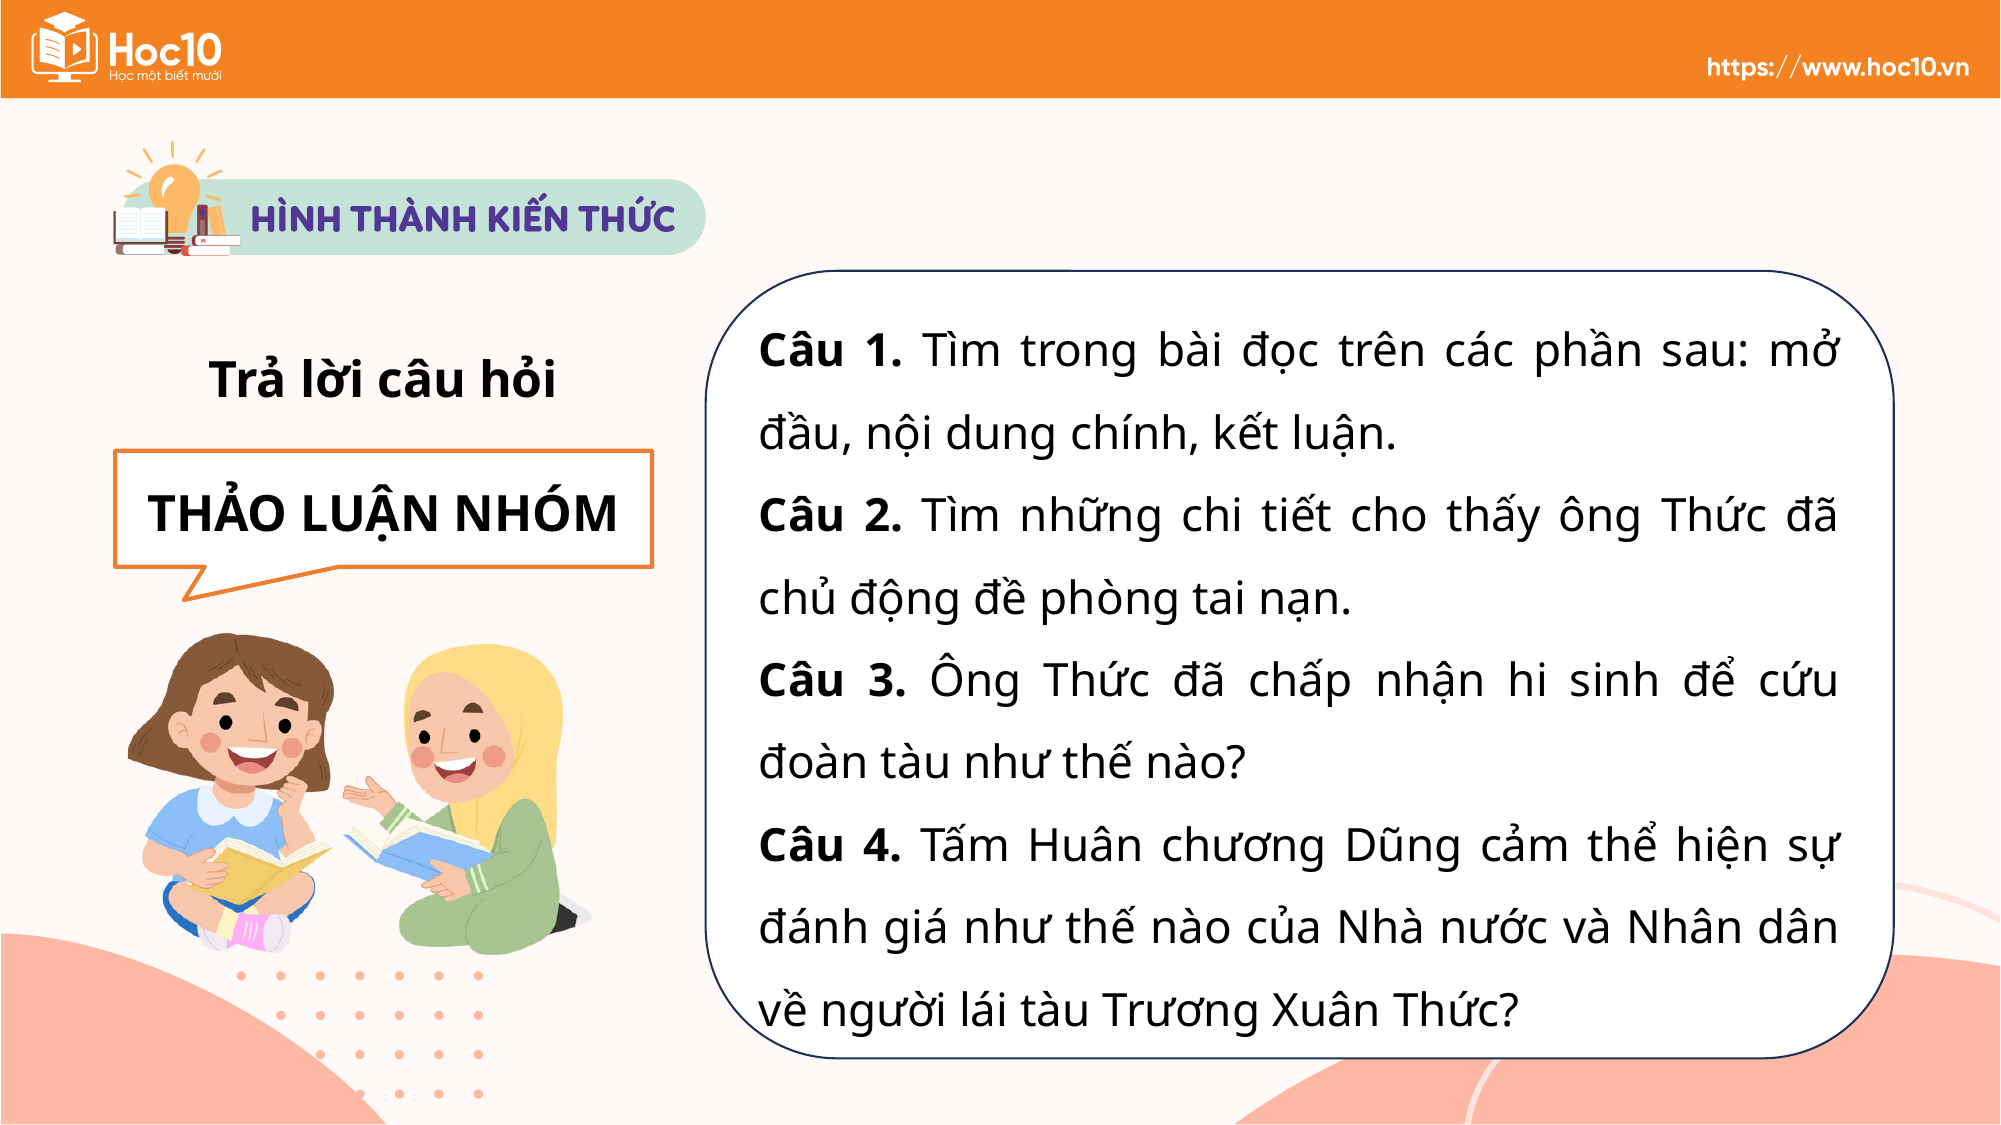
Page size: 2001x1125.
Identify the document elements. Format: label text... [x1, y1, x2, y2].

picture [0, 0, 2001, 1125]
text_box Trả lời câu hỏi [61, 347, 706, 408]
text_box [115, 450, 652, 955]
text_box Câu 1. Tìm trong bài đọc trên các phần sau: mở đầu, nội dung chính, kết luận. Câu 2. Tìm những chi tiết cho thấy ông Thức đã chủ động đề phòng tai nạn. Câu 3. Ông Thức đã chấp nhận hi sinh để cứu đoàn tàu như thế nào? Câu 4. Tấm Huân chương Dũng cảm thể hiện sự đánh giá như thế nào của Nhà nước và Nhân dân về người lái tàu Trương Xuân Thức? [704, 269, 1895, 1060]
